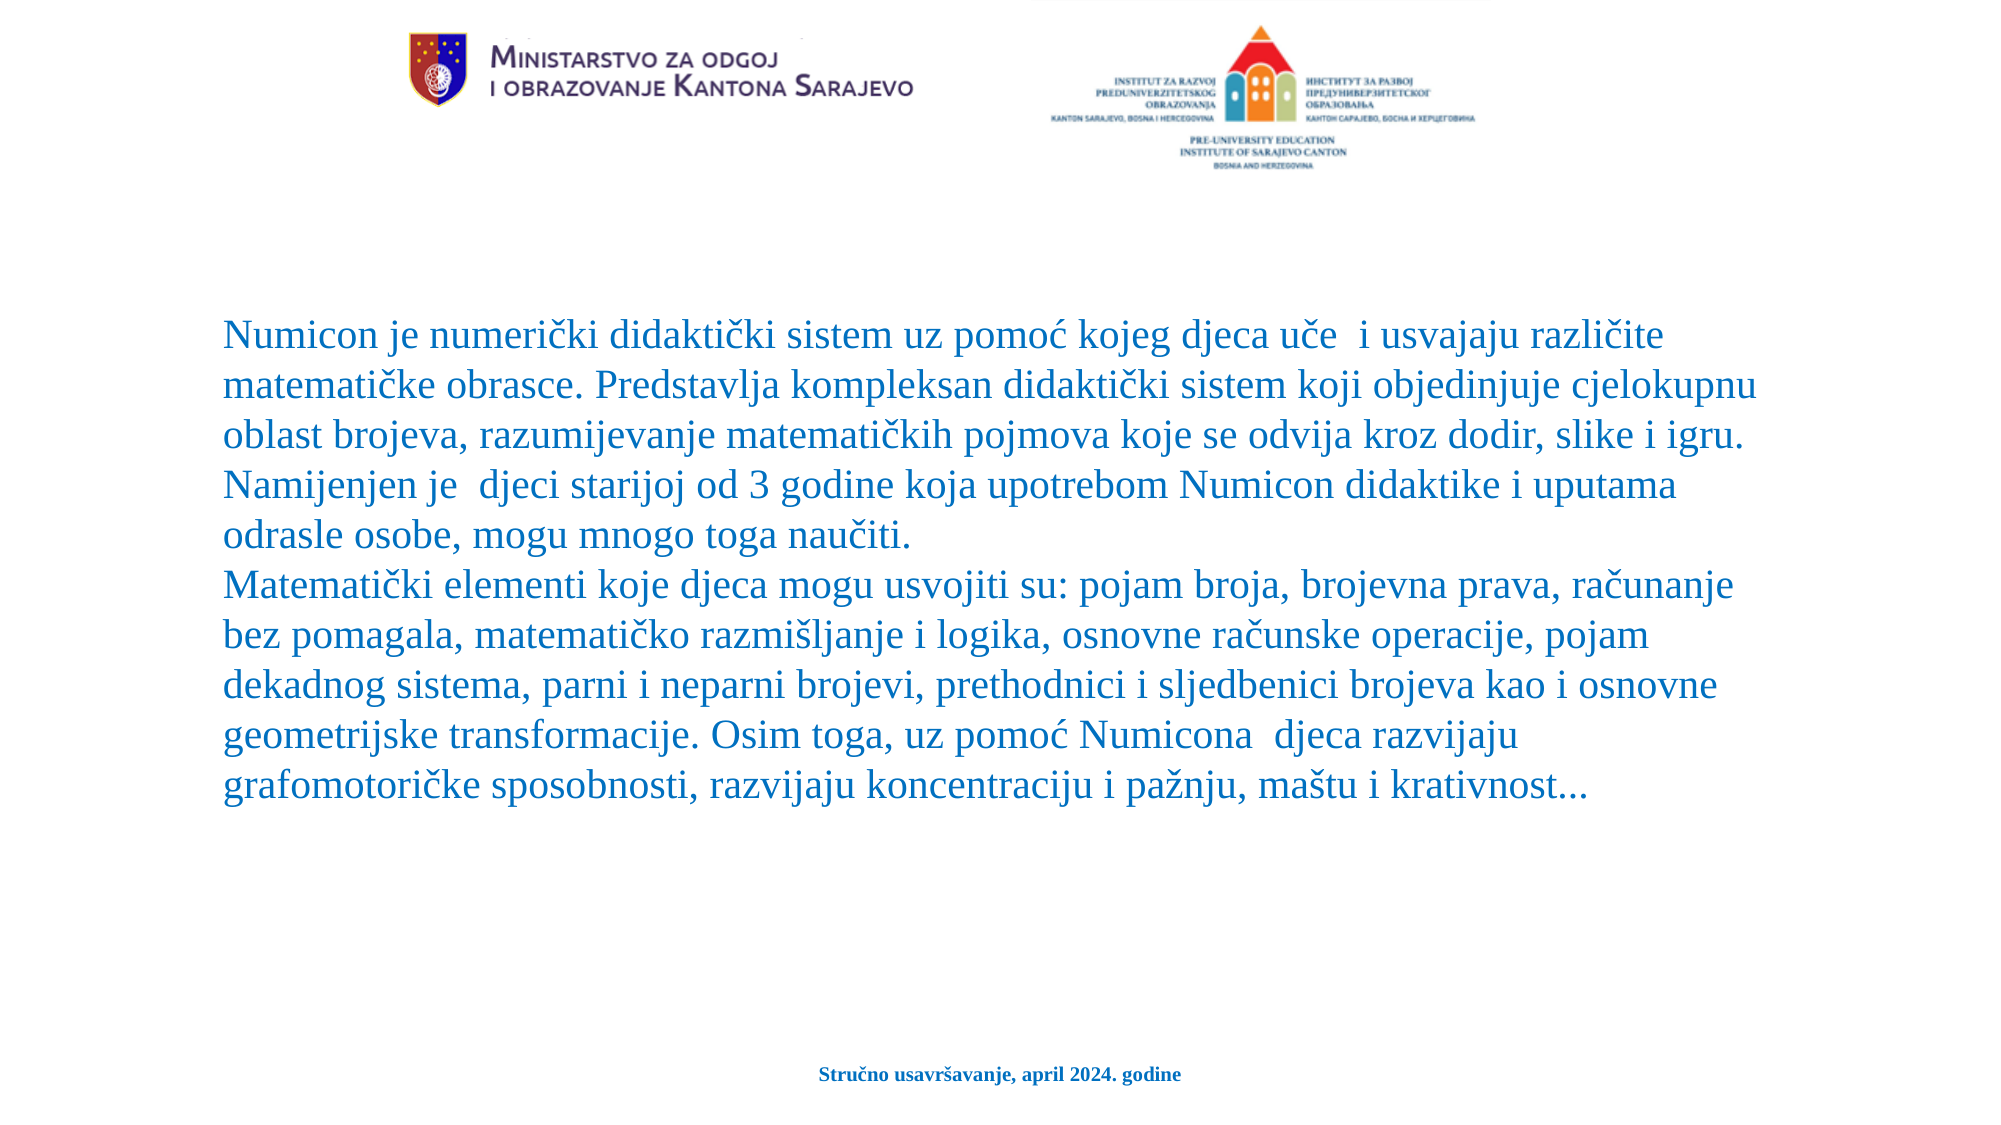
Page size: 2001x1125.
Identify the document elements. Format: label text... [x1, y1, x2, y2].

footer Stručno usavršavanje, april 2024. godine [662, 1042, 1338, 1103]
picture [401, 24, 976, 113]
text_box Numicon je numerički didaktički sistem uz pomoć kojeg djeca uče i usvajaju različite matematičke obrasce. Predstavlja kompleksan didaktički sistem koji objedinjuje cjelokupnu oblast brojeva, razumijevanje matematičkih pojmova koje se odvija kroz dodir, slike i igru. Namijenjen je djeci starijoj od 3 godine koja upotrebom Numicon didaktike i uputama odrasle osobe, mogu mnogo toga naučiti. Matematički elementi koje djeca mogu usvojiti su: pojam broja, brojevna prava, računanje bez pomagala, matematičko razmišljanje i logika, osnovne računske operacije, pojam dekadnog sistema, parni i neparni brojevi, prethodnici i sljedbenici brojeva kao i osnovne geometrijske transformacije. Osim toga, uz pomoć Numicona djeca razvijaju grafomotoričke sposobnosti, razvijaju koncentraciju i pažnju, maštu i krativnost... [208, 199, 1798, 905]
picture [1031, 0, 1491, 182]
